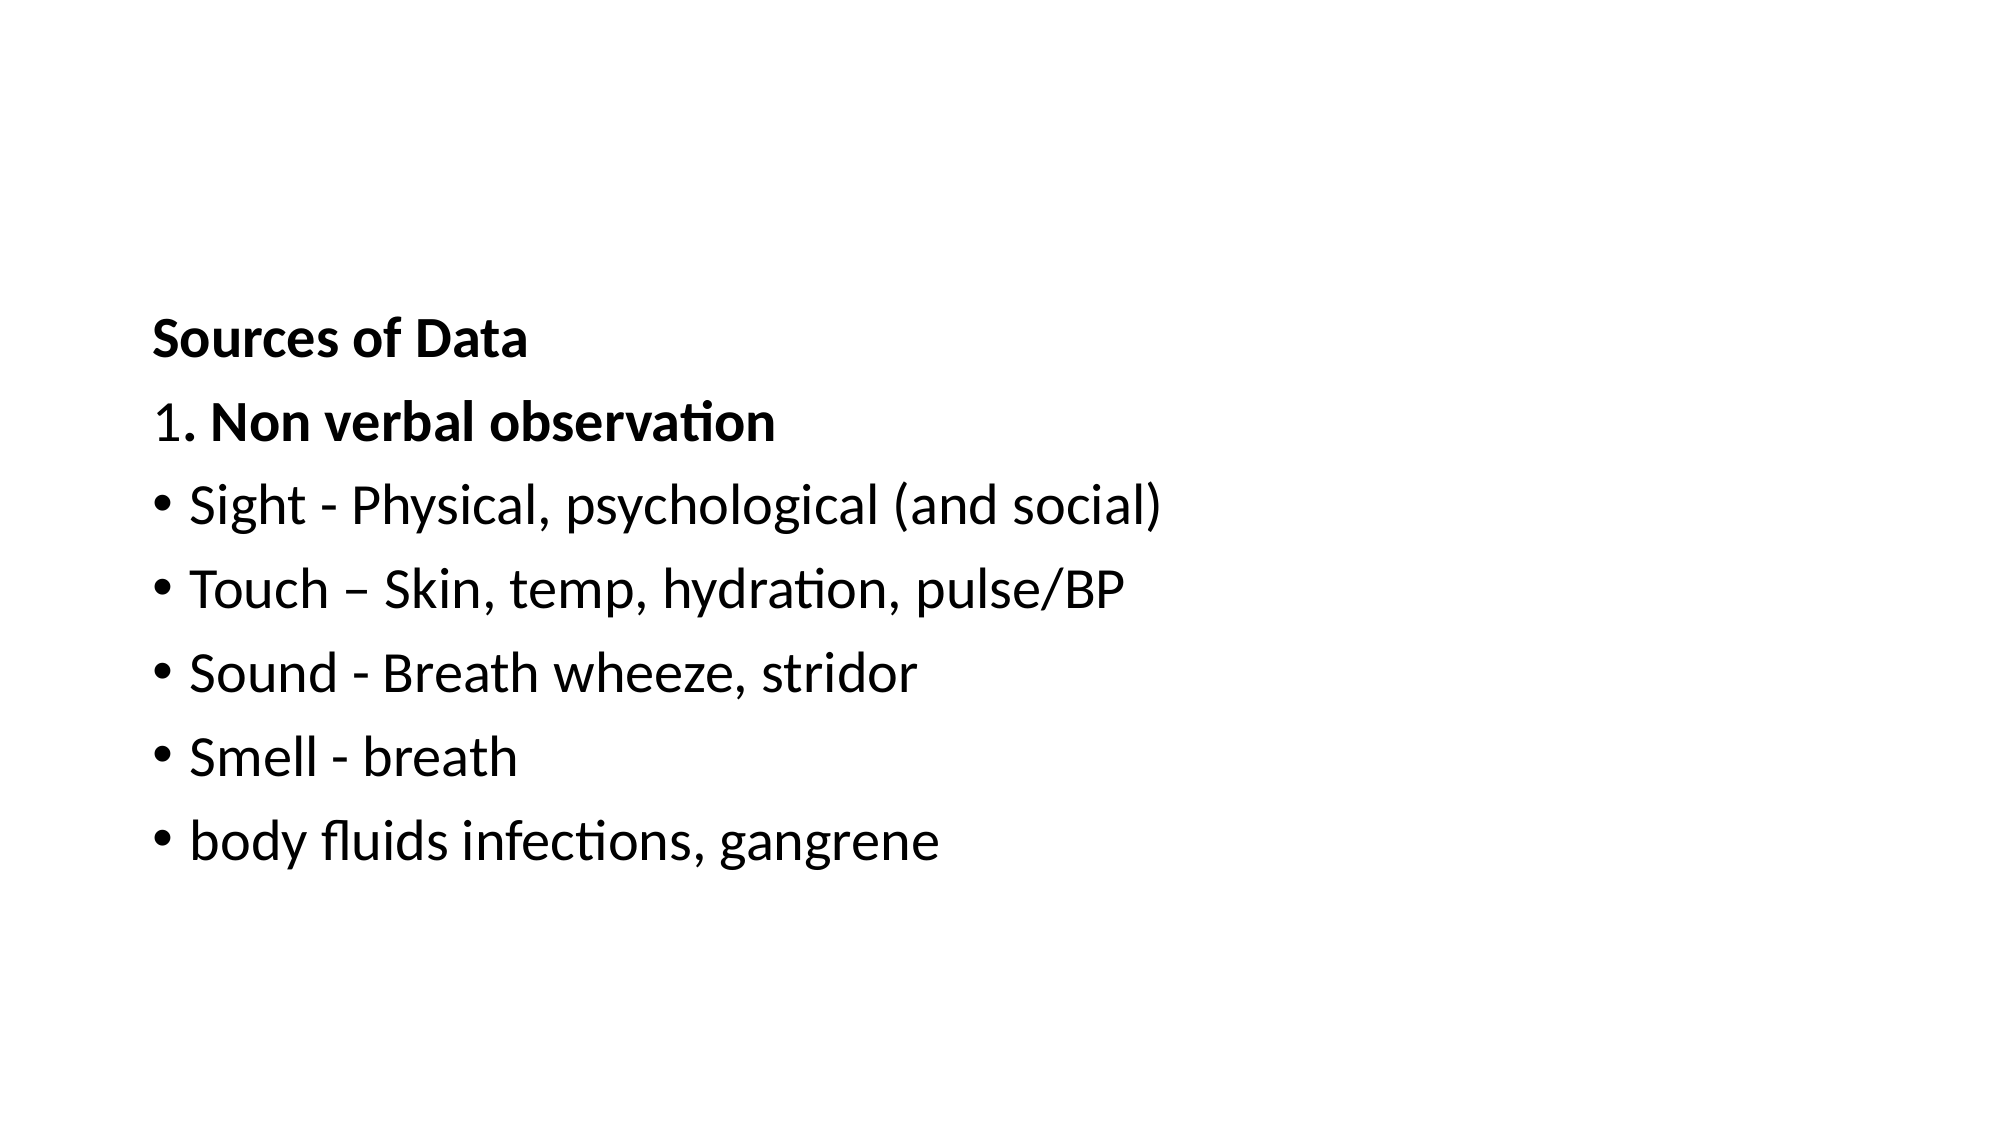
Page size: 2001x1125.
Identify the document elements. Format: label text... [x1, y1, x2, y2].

list Sources of Data 1. Non verbal observation Sight - Physical, psychological (and social) Touch – Skin, temp, hydration, pulse/BP Sound - Breath wheeze, stridor Smell - breath body fluids infections, gangrene [137, 299, 1863, 1014]
